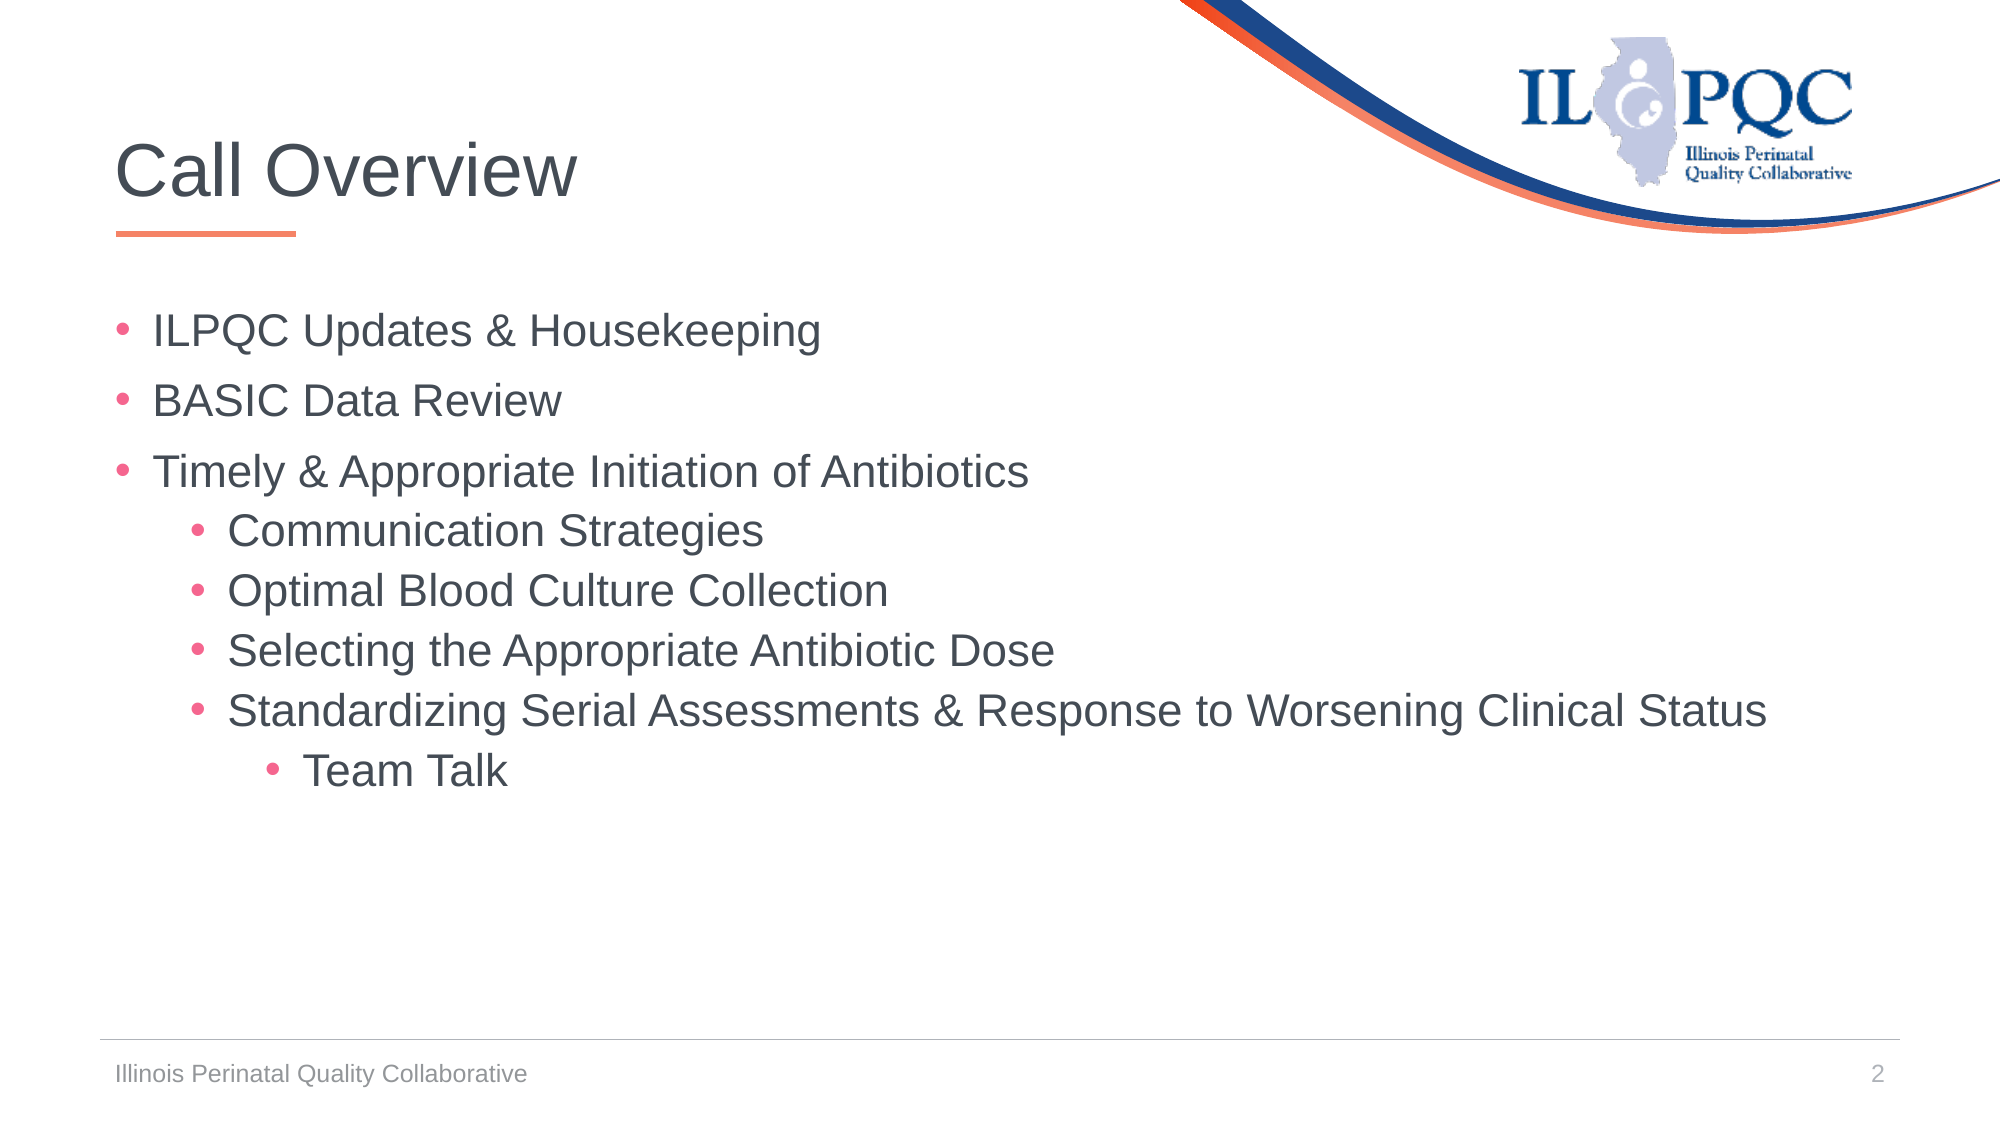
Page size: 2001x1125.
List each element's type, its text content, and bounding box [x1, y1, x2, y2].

title Call Overview [99, 63, 1900, 281]
footer Illinois Perinatal Quality Collaborative [99, 1042, 775, 1103]
list ILPQC Updates & Housekeeping BASIC Data Review Timely & Appropriate Initiation of Antibiotics Communication Strategies Optimal Blood Culture Collection Selecting the Appropriate Antibiotic Dose Standardizing Serial Assessments & Response to Worsening Clinical Status Team Talk [99, 299, 1900, 1014]
slide_number 2 [1449, 1042, 1900, 1103]
picture [1519, 37, 1852, 63]
